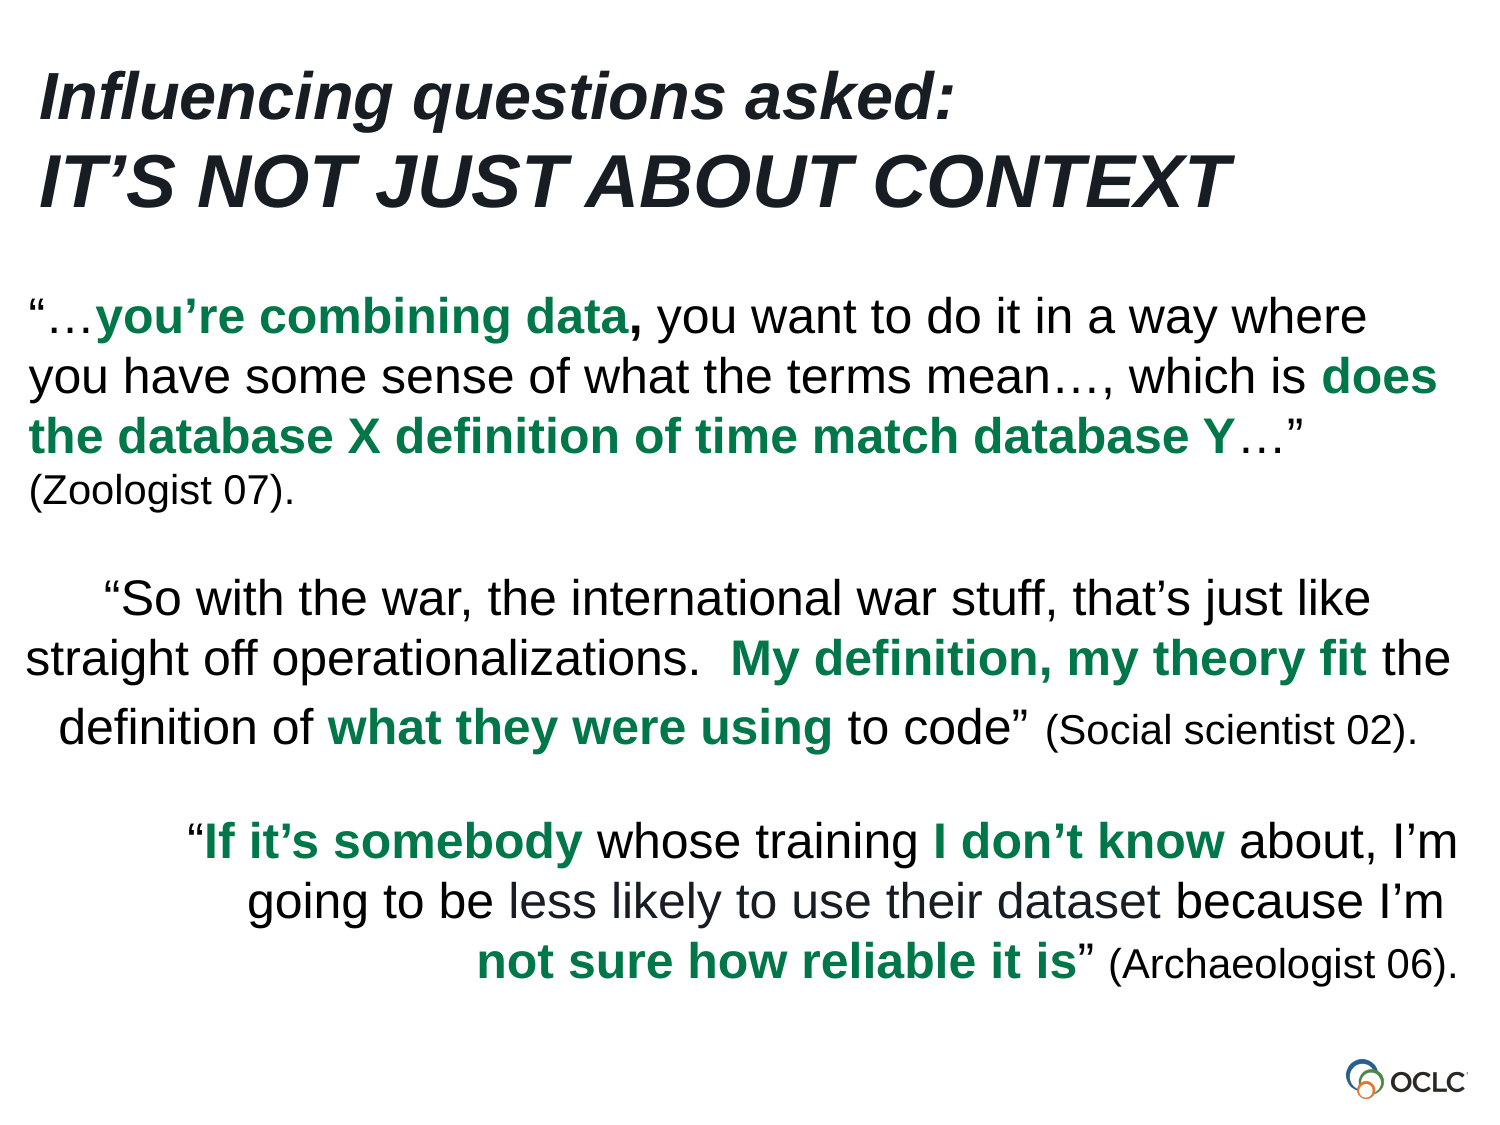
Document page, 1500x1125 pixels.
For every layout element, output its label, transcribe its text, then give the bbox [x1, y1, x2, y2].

text_box Influencing questions asked: IT’S NOT JUST ABOUT CONTEXT [24, 45, 1467, 233]
text_box “…you’re combining data, you want to do it in a way where you have some sense of what the terms mean…, which is does the database X definition of time match database Y…” (Zoologist 07). [13, 275, 1478, 521]
text_box “If it’s somebody whose training I don’t know about, I’m going to be less likely to use their dataset because I’m not sure how reliable it is” (Archaeologist 06). [17, 800, 1474, 996]
text_box “So with the war, the international war stuff, that’s just like straight off operationalizations. My definition, my theory fit the definition of what they were using to code” (Social scientist 02). [10, 558, 1467, 764]
